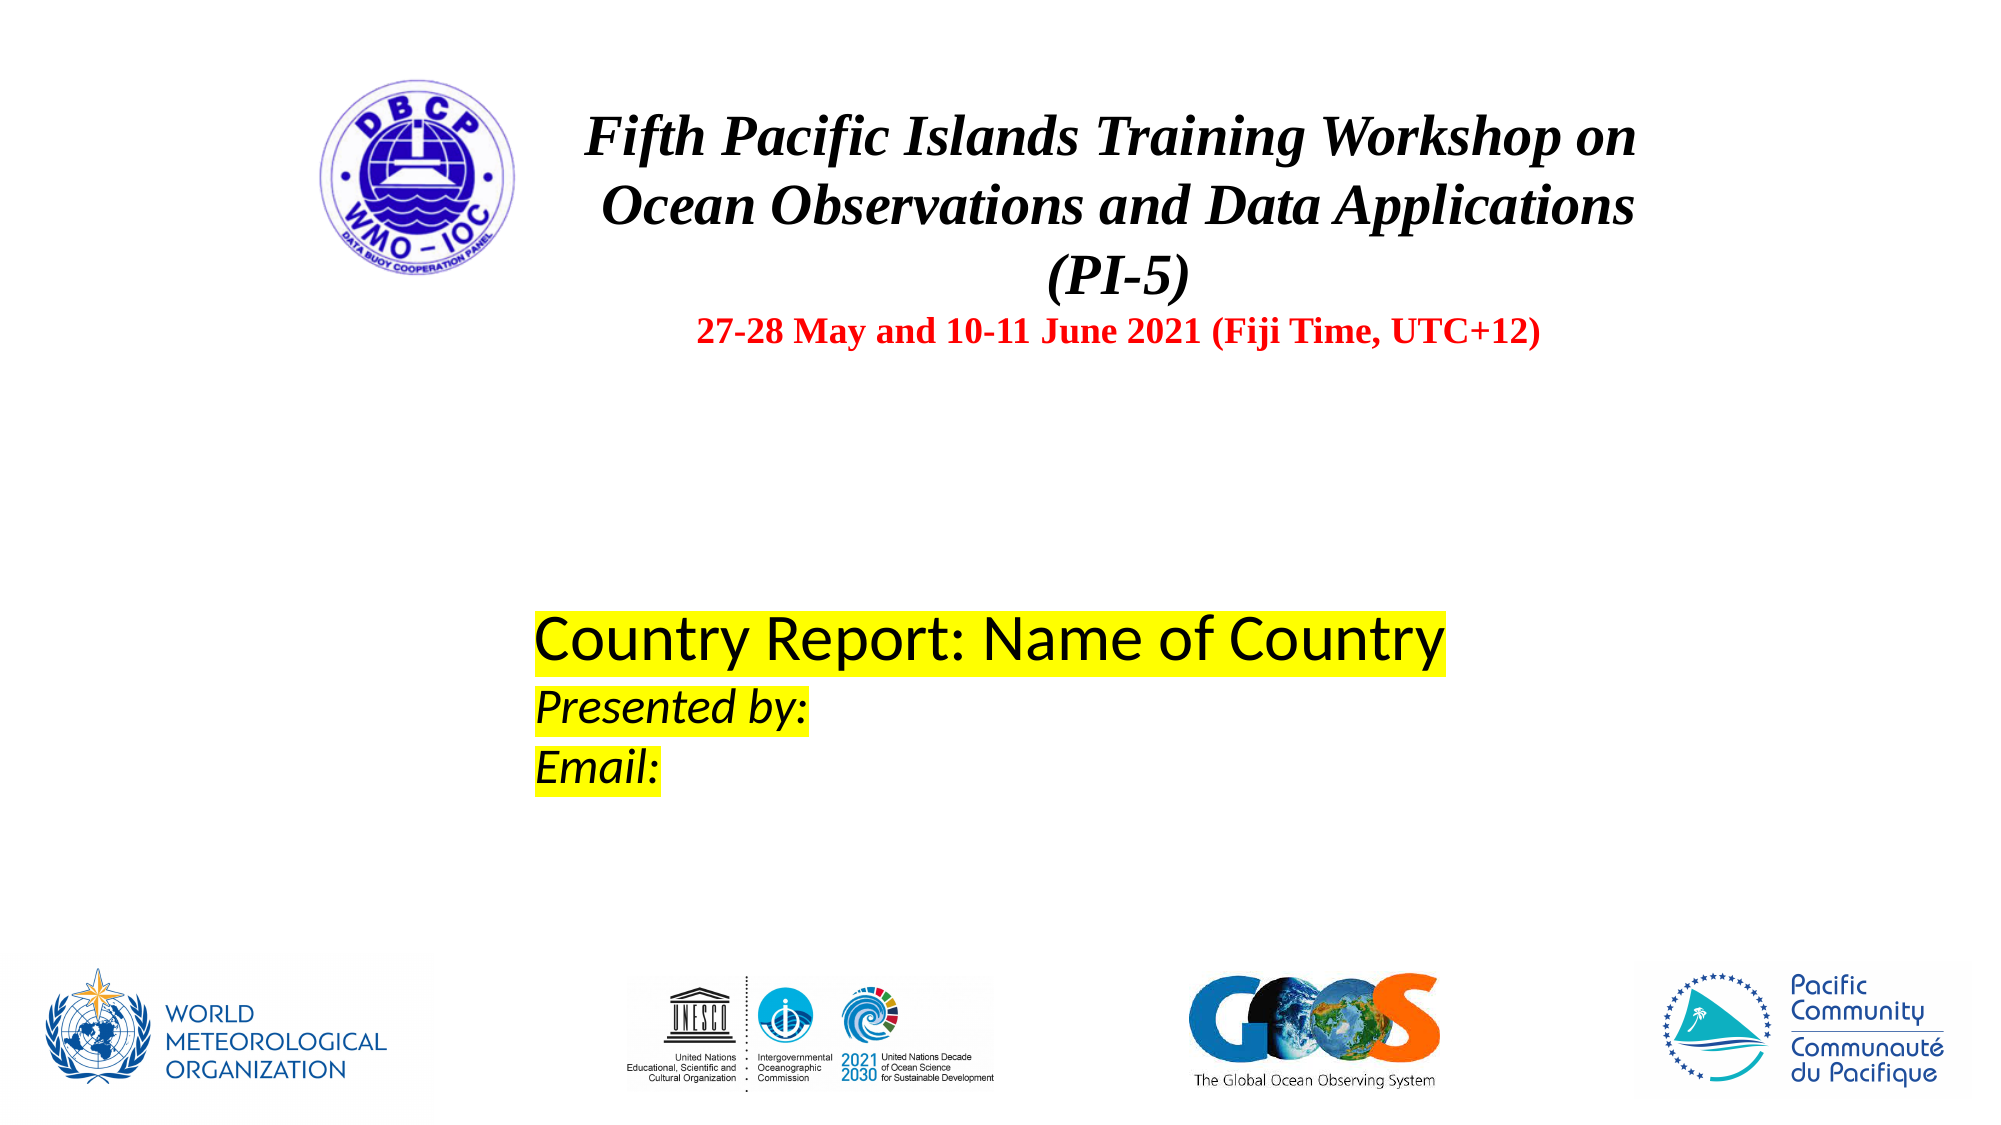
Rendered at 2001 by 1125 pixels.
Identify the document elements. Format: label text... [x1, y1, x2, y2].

picture [309, 67, 527, 286]
text_box Fifth Pacific Islands Training Workshop on Ocean Observations and Data Applications (PI-5) 27-28 May and 10-11 June 2021 (Fiji Time, UTC+12) [547, 89, 1691, 404]
text_box Country Report: Name of Country Presented by: Email: [520, 586, 1467, 802]
picture [1189, 971, 1440, 1089]
picture [0, 953, 434, 1125]
picture [1634, 961, 1972, 1099]
picture [627, 976, 994, 1092]
